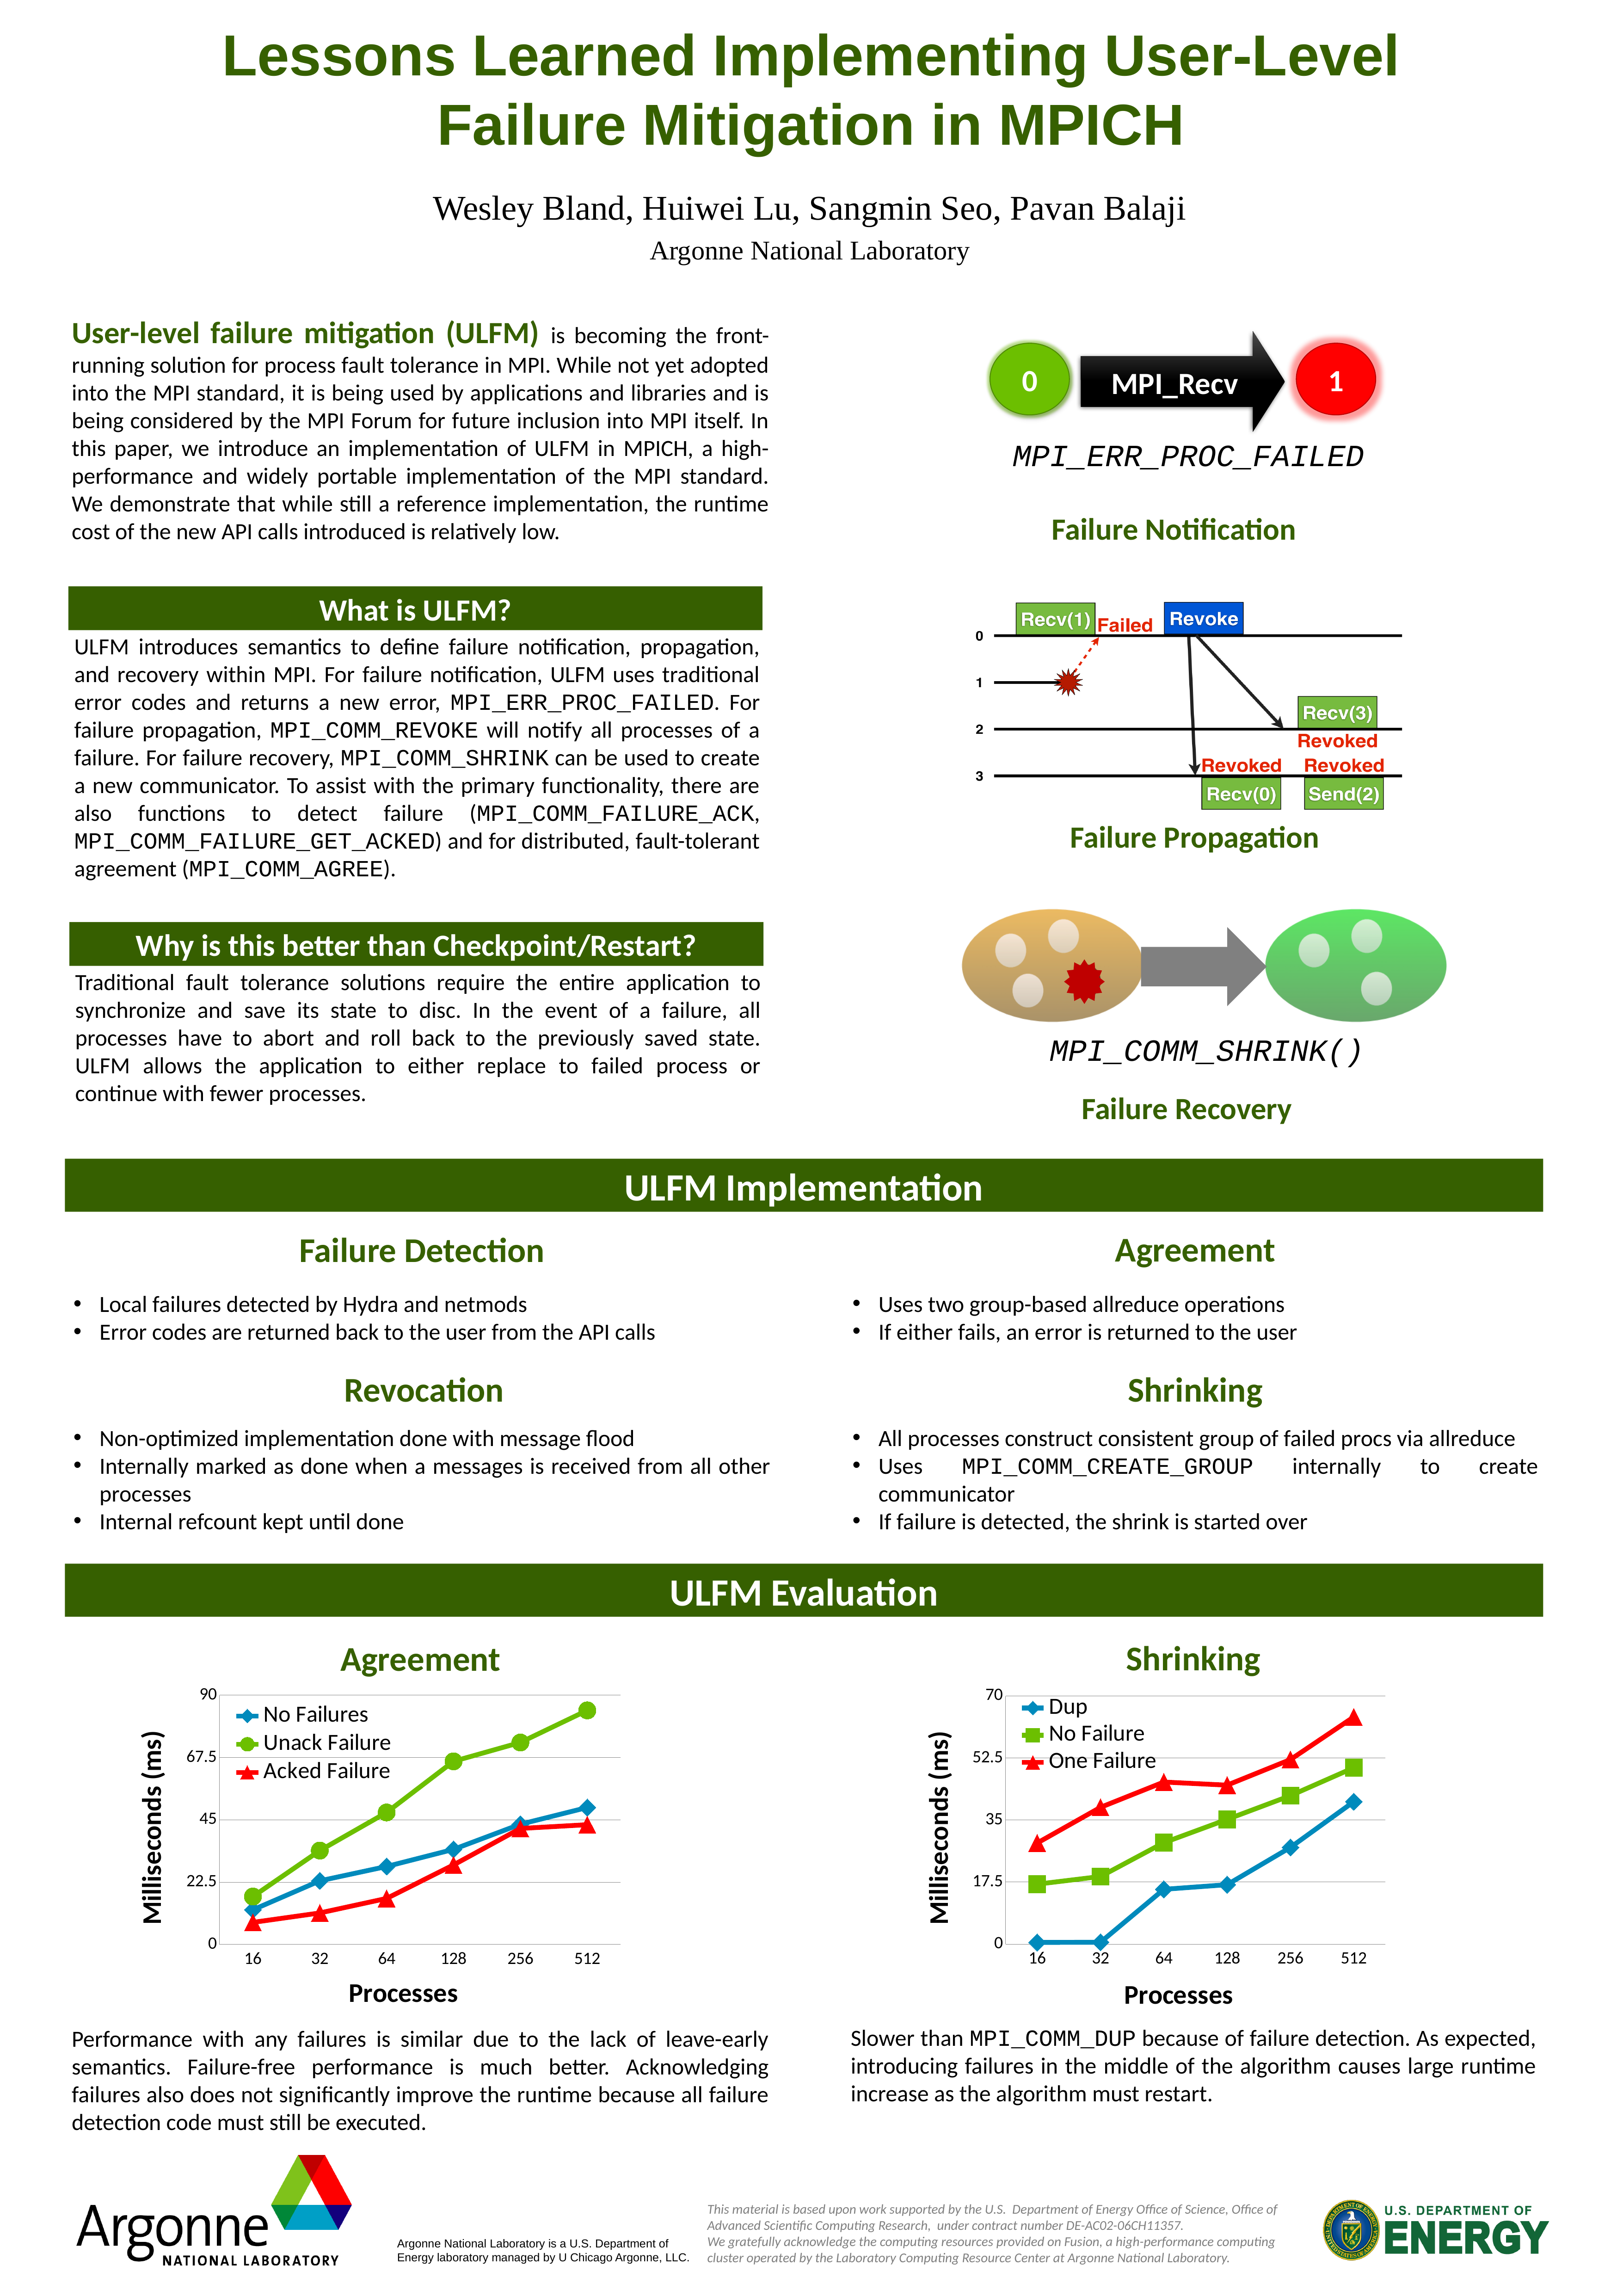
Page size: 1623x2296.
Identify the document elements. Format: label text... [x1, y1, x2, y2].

text_box All processes construct consistent group of failed procs via allreduce Uses MPI_COMM_CREATE_GROUP internally to create communicator If failure is detected, the shrink is started over [845, 1420, 1545, 1538]
text_box Performance with any failures is similar due to the lack of leave-early semantics. Failure-free performance is much better. Acknowledging failures also does not significantly improve the runtime because all failure detection code must still be executed. [65, 2020, 776, 2138]
text_box Agreement [845, 1224, 1545, 1273]
text_box What is ULFM? [68, 586, 762, 630]
text_box Traditional fault tolerance solutions require the entire application to synchronize and save its state to disc. In the event of a failure, all processes have to abort and roll back to the previously saved state. ULFM allows the application to either replace to failed process or continue with fewer processes. [68, 964, 768, 1109]
text_box ULFM introduces semantics to define failure notification, propagation, and recovery within MPI. For failure notification, ULFM uses traditional error codes and returns a new error, MPI_ERR_PROC_FAILED. For failure propagation, MPI_COMM_REVOKE will notify all processes of a failure. For failure recovery, MPI_COMM_SHRINK can be used to create a new communicator. To assist with the primary functionality, there are also functions to detect failure (MPI_COMM_FAILURE_ACK, MPI_COMM_FAILURE_GET_ACKED) and for distributed, fault-tolerant agreement (MPI_COMM_AGREE). [67, 628, 767, 885]
text_box Revocation [68, 1363, 780, 1412]
text_box ULFM Implementation [65, 1158, 1543, 1212]
text_box Slower than MPI_COMM_DUP because of failure detection. As expected, introducing failures in the middle of the algorithm causes large runtime increase as the algorithm must restart. [843, 2019, 1543, 2110]
text_box Lessons Learned Implementing User-Level Failure Mitigation in MPICH [123, 14, 1500, 160]
text_box Shrinking [845, 1363, 1545, 1412]
text_box Agreement [65, 1633, 776, 1681]
text_box This material is based upon work supported by the U.S. Department of Energy Office of Science, Office of Advanced Scientific Computing Research, under contract number DE-AC02-06CH11357. We gratefully acknowledge the computing resources provided on Fusion, a high-performance computing cluster operated by the Laboratory Computing Resource Center at Argonne National Laboratory. [703, 2198, 1307, 2267]
chart [904, 1681, 1387, 2036]
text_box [990, 331, 1376, 550]
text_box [967, 592, 1428, 858]
text_box User-level failure mitigation (ULFM) is becoming the front-running solution for process fault tolerance in MPI. While not yet adopted into the MPI standard, it is being used by applications and libraries and is being considered by the MPI Forum for future inclusion into MPI itself. In this paper, we introduce an implementation of ULFM in MPICH, a high-performance and widely portable implementation of the MPI standard. We demonstrate that while still a reference implementation, the runtime cost of the new API calls introduced is relatively low. [65, 309, 776, 548]
text_box Non-optimized implementation done with message flood Internally marked as done when a messages is received from all other processes Internal refcount kept until done [67, 1420, 778, 1538]
text_box Shrinking [843, 1632, 1543, 1681]
picture [76, 2155, 352, 2265]
text_box ULFM Evaluation [65, 1563, 1543, 1617]
text_box Uses two group-based allreduce operations If either fails, an error is returned to the user [845, 1285, 1545, 1348]
text_box Local failures detected by Hydra and netmods Error codes are returned back to the user from the API calls [67, 1286, 778, 1348]
text_box Wesley Bland, Huiwei Lu, Sangmin Seo, Pavan Balaji Argonne National Laboratory [426, 181, 1194, 269]
text_box Why is this better than Checkpoint/Restart? [69, 922, 764, 966]
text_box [937, 901, 1453, 1130]
picture [1322, 2199, 1558, 2269]
text_box Argonne National Laboratory is a U.S. Department of Energy laboratory managed by U Chicago Argonne, LLC. [392, 2234, 703, 2266]
text_box Failure Detection [67, 1224, 778, 1273]
chart [98, 1681, 631, 2017]
